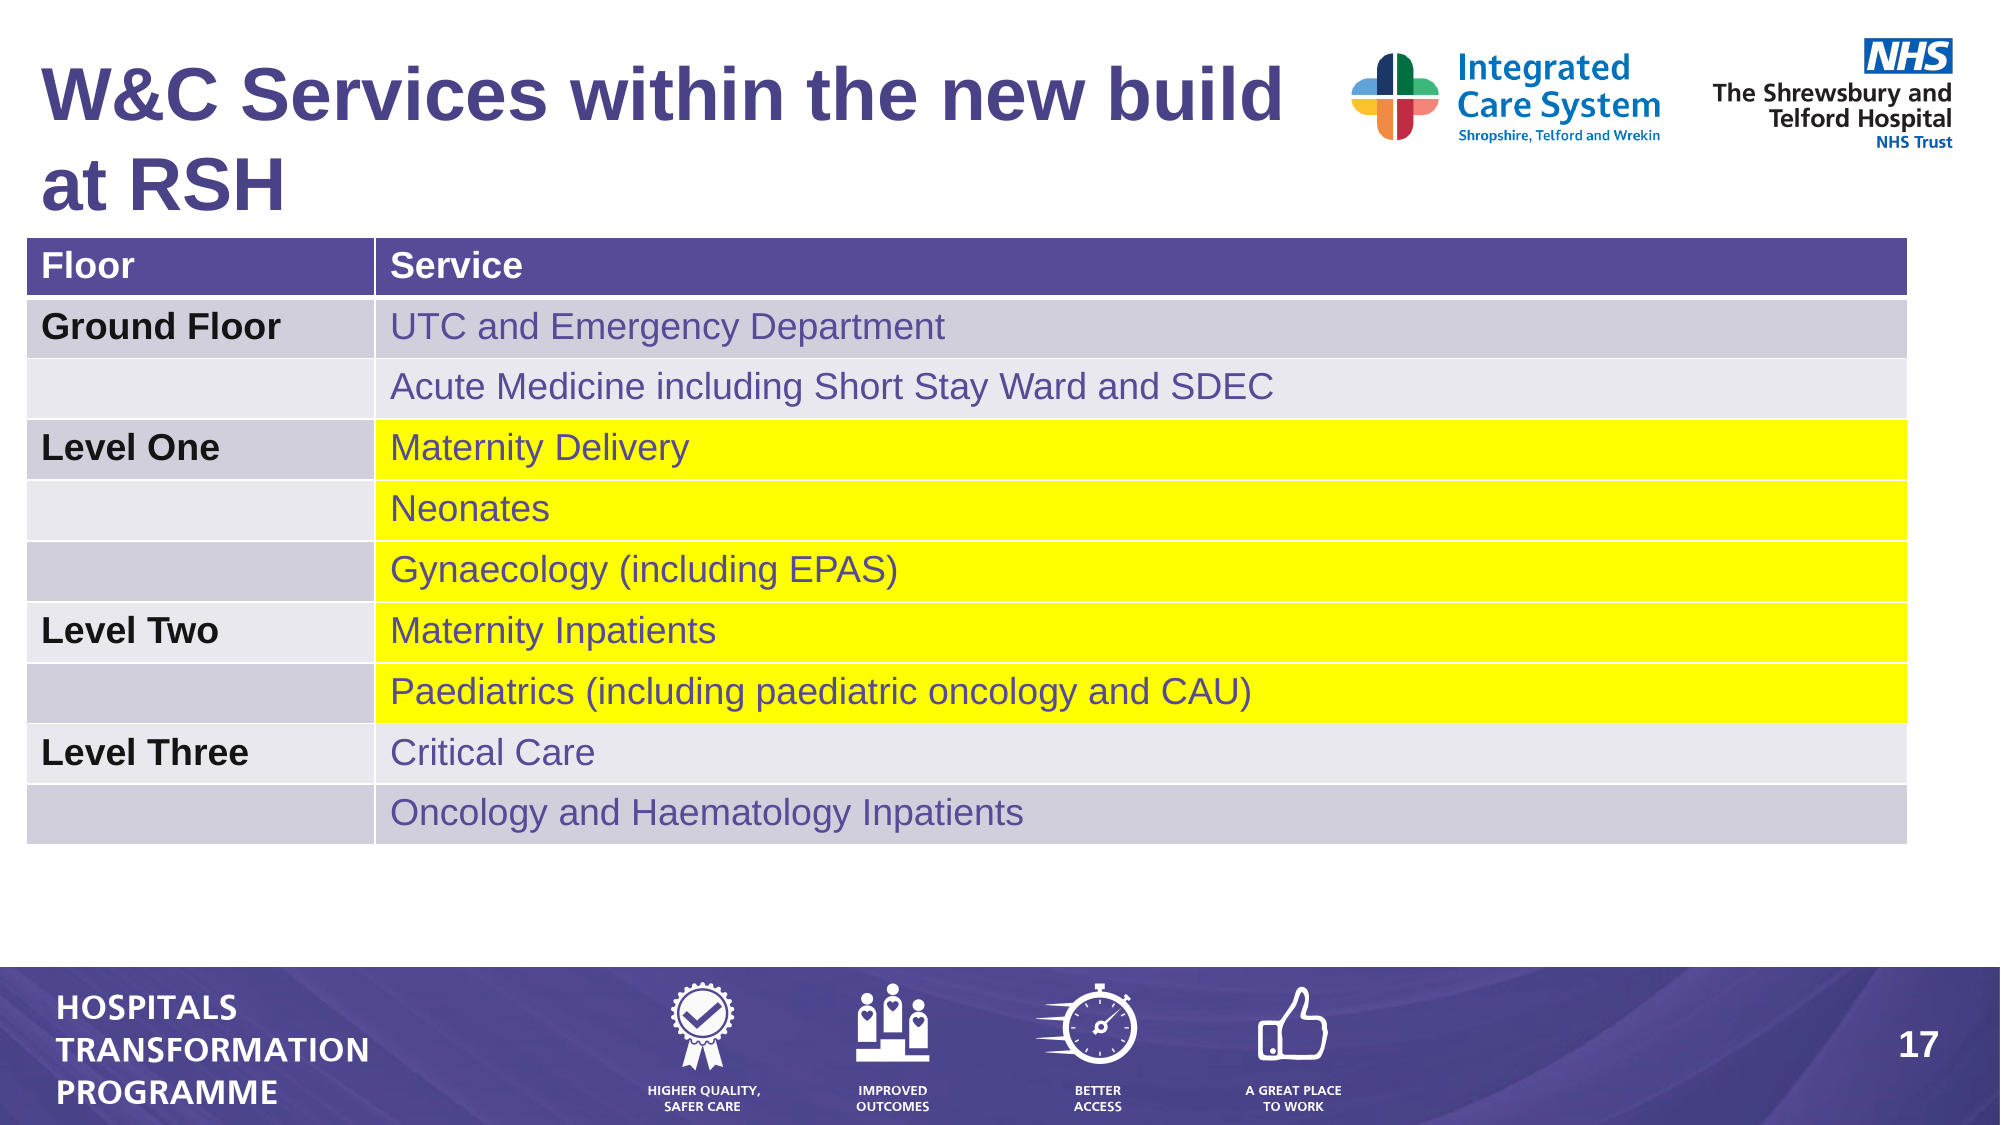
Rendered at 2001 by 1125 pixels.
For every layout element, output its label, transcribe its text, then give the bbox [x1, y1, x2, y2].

table_cell Maternity Inpatients [376, 603, 1907, 662]
table_cell UTC and Emergency Department [376, 300, 1907, 358]
table_cell Critical Care [376, 724, 1907, 783]
table_cell Level One [27, 420, 374, 479]
table_cell [27, 664, 374, 723]
picture [1337, 52, 1671, 145]
table_cell [27, 481, 374, 540]
table_header Service [376, 238, 1907, 295]
picture [0, 967, 2000, 1125]
table_cell Maternity Delivery [376, 420, 1907, 479]
table_cell Acute Medicine including Short Stay Ward and SDEC [376, 359, 1907, 418]
table_cell Gynaecology (including EPAS) [376, 542, 1907, 601]
table_cell Level Two [27, 603, 374, 662]
table_cell [27, 785, 374, 844]
slide_number 17 [1504, 1013, 1955, 1073]
table_cell [27, 359, 374, 418]
table_cell Oncology and Haematology Inpatients [376, 785, 1907, 844]
table_cell Level Three [27, 724, 374, 783]
table_header Floor [27, 238, 374, 295]
table_cell Paediatrics (including paediatric oncology and CAU) [376, 664, 1907, 723]
table_cell Ground Floor [27, 300, 374, 358]
table_cell [27, 542, 374, 601]
picture [1711, 37, 1954, 149]
table_cell Neonates [376, 481, 1907, 540]
list W&C Services within the new build at RSH [25, 37, 1388, 136]
